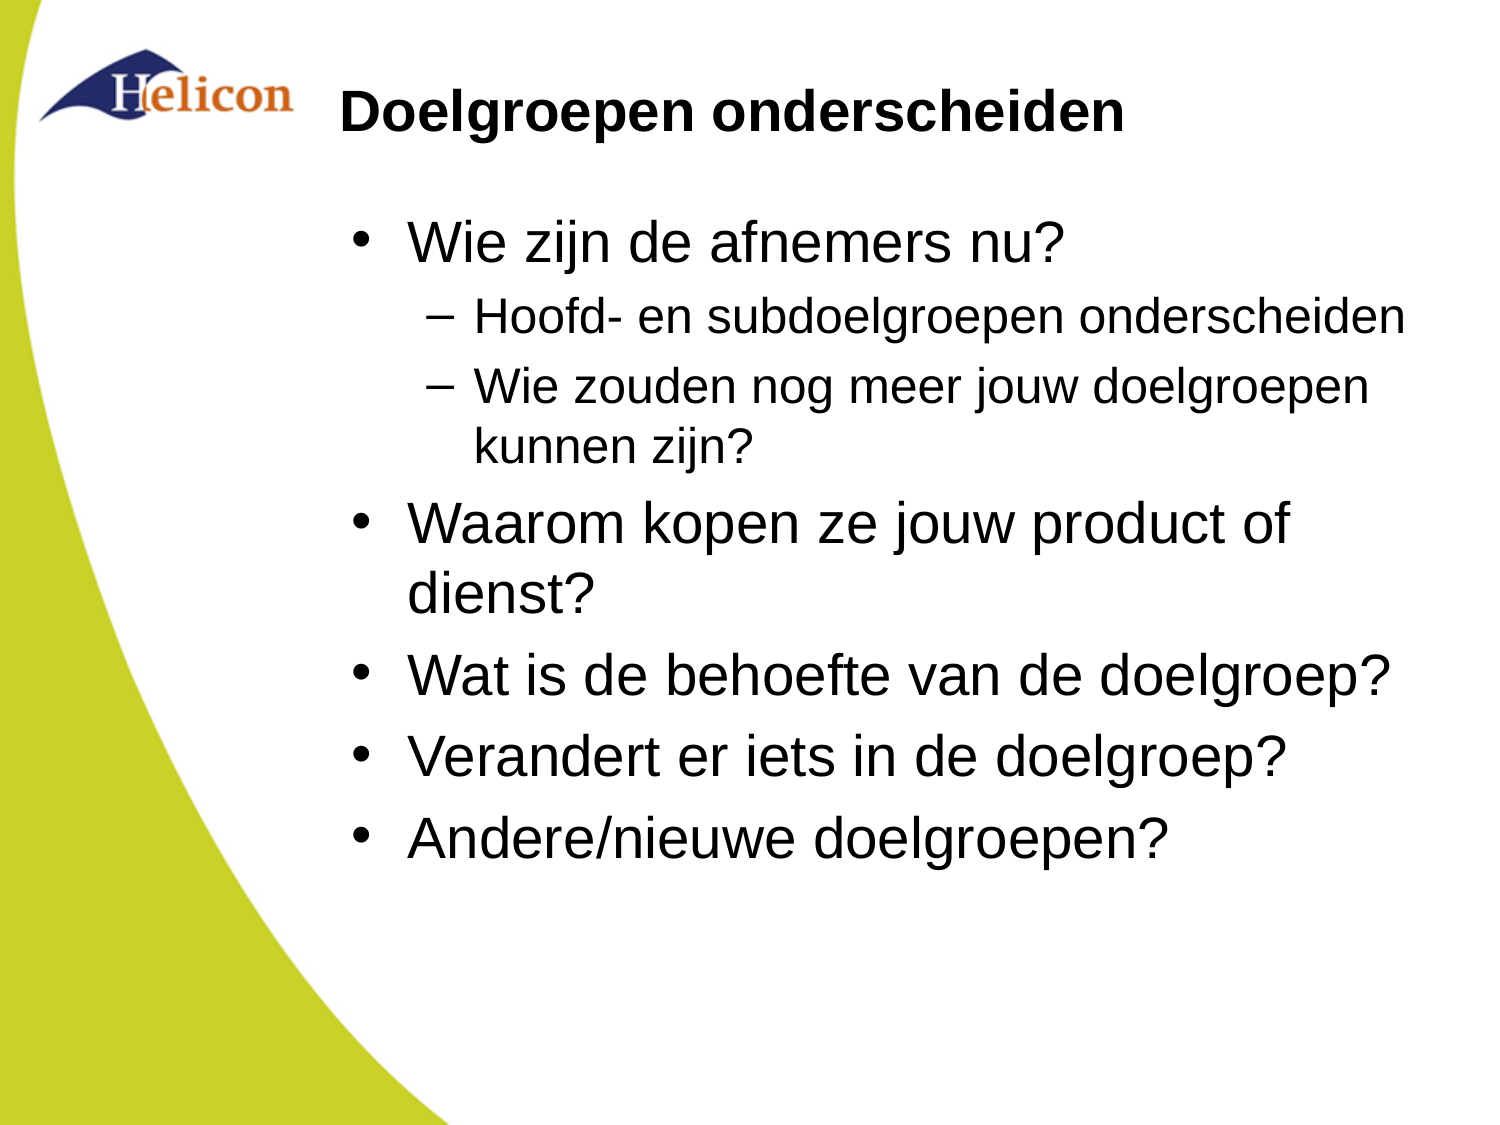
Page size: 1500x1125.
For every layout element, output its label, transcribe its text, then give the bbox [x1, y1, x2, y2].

picture [0, 0, 1500, 1125]
list Wie zijn de afnemers nu? Hoofd- en subdoelgroepen onderscheiden Wie zouden nog meer jouw doelgroepen kunnen zijn? Waarom kopen ze jouw product of dienst? Wat is de behoefte van de doelgroep? Verandert er iets in de doelgroep? Andere/nieuwe doelgroepen? [336, 196, 1425, 1005]
title Doelgroepen onderscheiden [324, 54, 1415, 161]
